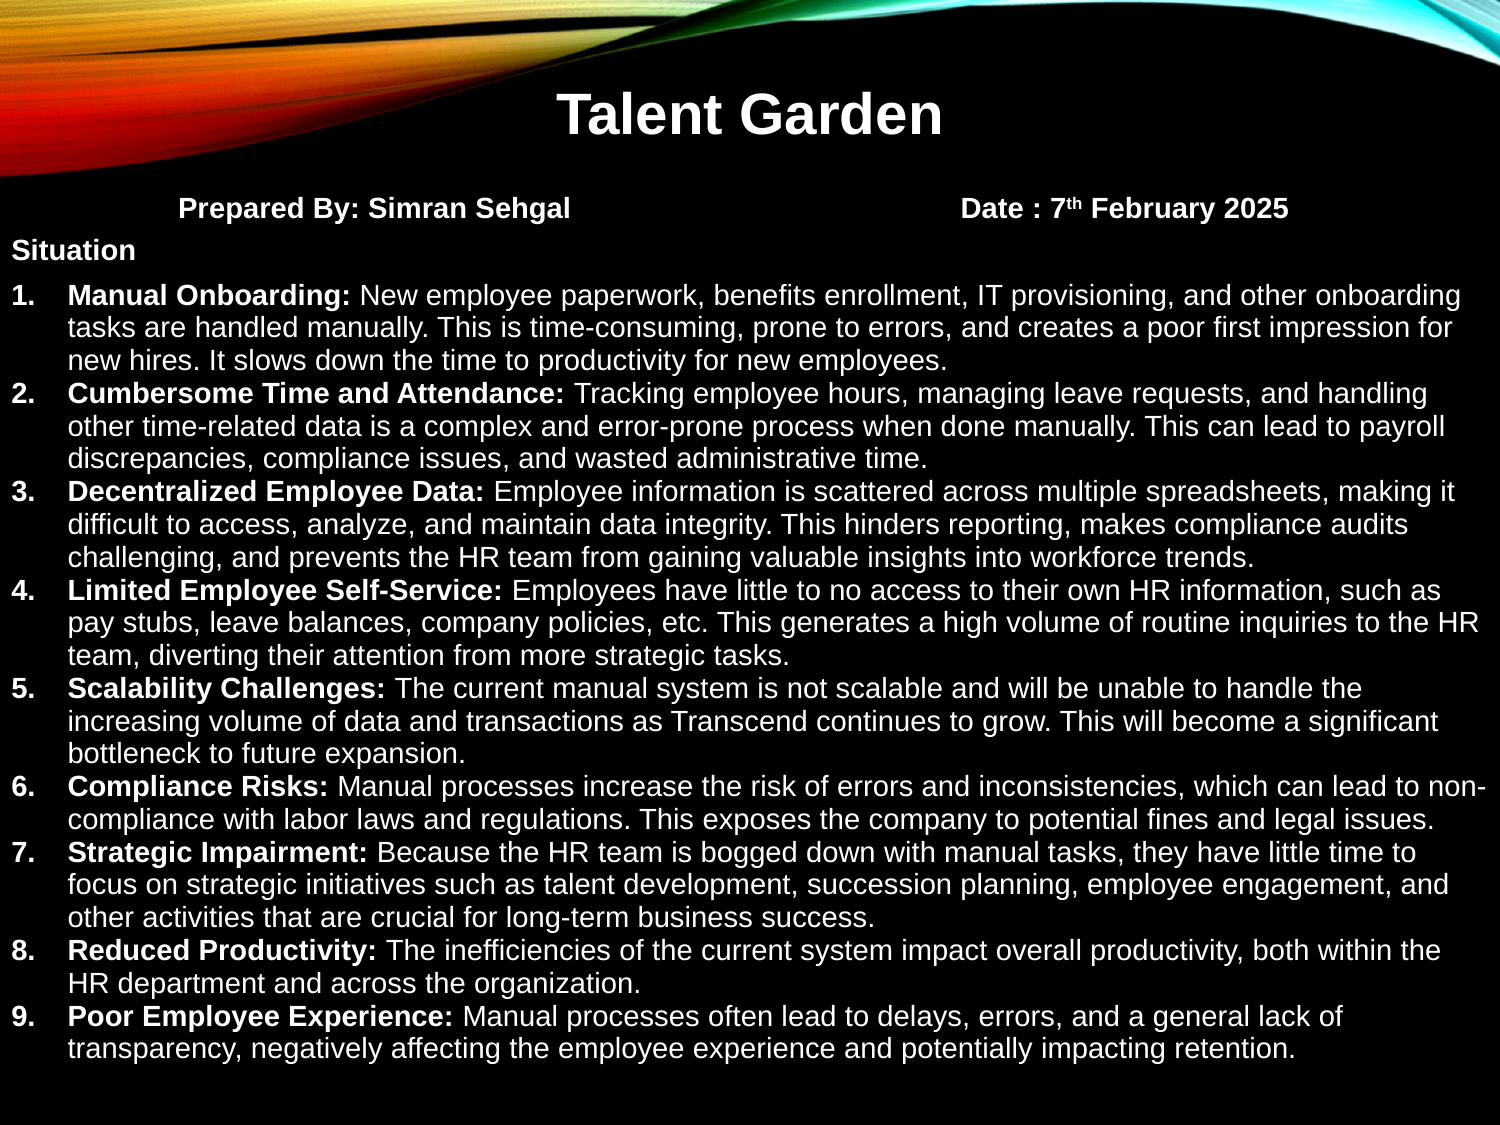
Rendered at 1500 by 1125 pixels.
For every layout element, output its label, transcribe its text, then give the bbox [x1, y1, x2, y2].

table_header Situation [0, 231, 1500, 273]
table_header Talent Garden [536, 77, 964, 163]
table_header Date : 7th February 2025 [750, 186, 1500, 231]
table_header Manual Onboarding: New employee paperwork, benefits enrollment, IT provisioning, and other onboarding tasks are handled manually. This is time-consuming, prone to errors, and creates a poor first impression for new hires. It slows down the time to productivity for new employees. Cumbersome Time and Attendance: Tracking employee hours, managing leave requests, and handling other time-related data is a complex and error-prone process when done manually. This can lead to payroll discrepancies, compliance issues, and wasted administrative time. Decentralized Employee Data: Employee information is scattered across multiple spreadsheets, making it difficult to access, analyze, and maintain data integrity. This hinders reporting, makes compliance audits challenging, and prevents the HR team from gaining valuable insights into workforce trends. Limited Employee Self-Service: Employees have little to no access to their own HR information, such as pay stubs, leave balances, company policies, etc. This generates a high volume of routine inquiries to the HR team, diverting their attention from more strategic tasks. Scalability Challenges: The current manual system is not scalable and will be unable to handle the increasing volume of data and transactions as Transcend continues to grow. This will become a significant bottleneck to future expansion. Compliance Risks: Manual processes increase the risk of errors and inconsistencies, which can lead to non-compliance with labor laws and regulations. This exposes the company to potential fines and legal issues. Strategic Impairment: Because the HR team is bogged down with manual tasks, they have little time to focus on strategic initiatives such as talent development, succession planning, employee engagement, and other activities that are crucial for long-term business success. Reduced Productivity: The inefficiencies of the current system impact overall productivity, both within the HR department and across the organization. Poor Employee Experience: Manual processes often lead to delays, errors, and a general lack of transparency, negatively affecting the employee experience and potentially impacting retention. [0, 273, 1500, 1125]
table_header Prepared By: Simran Sehgal [0, 186, 750, 231]
picture [0, 0, 1500, 178]
